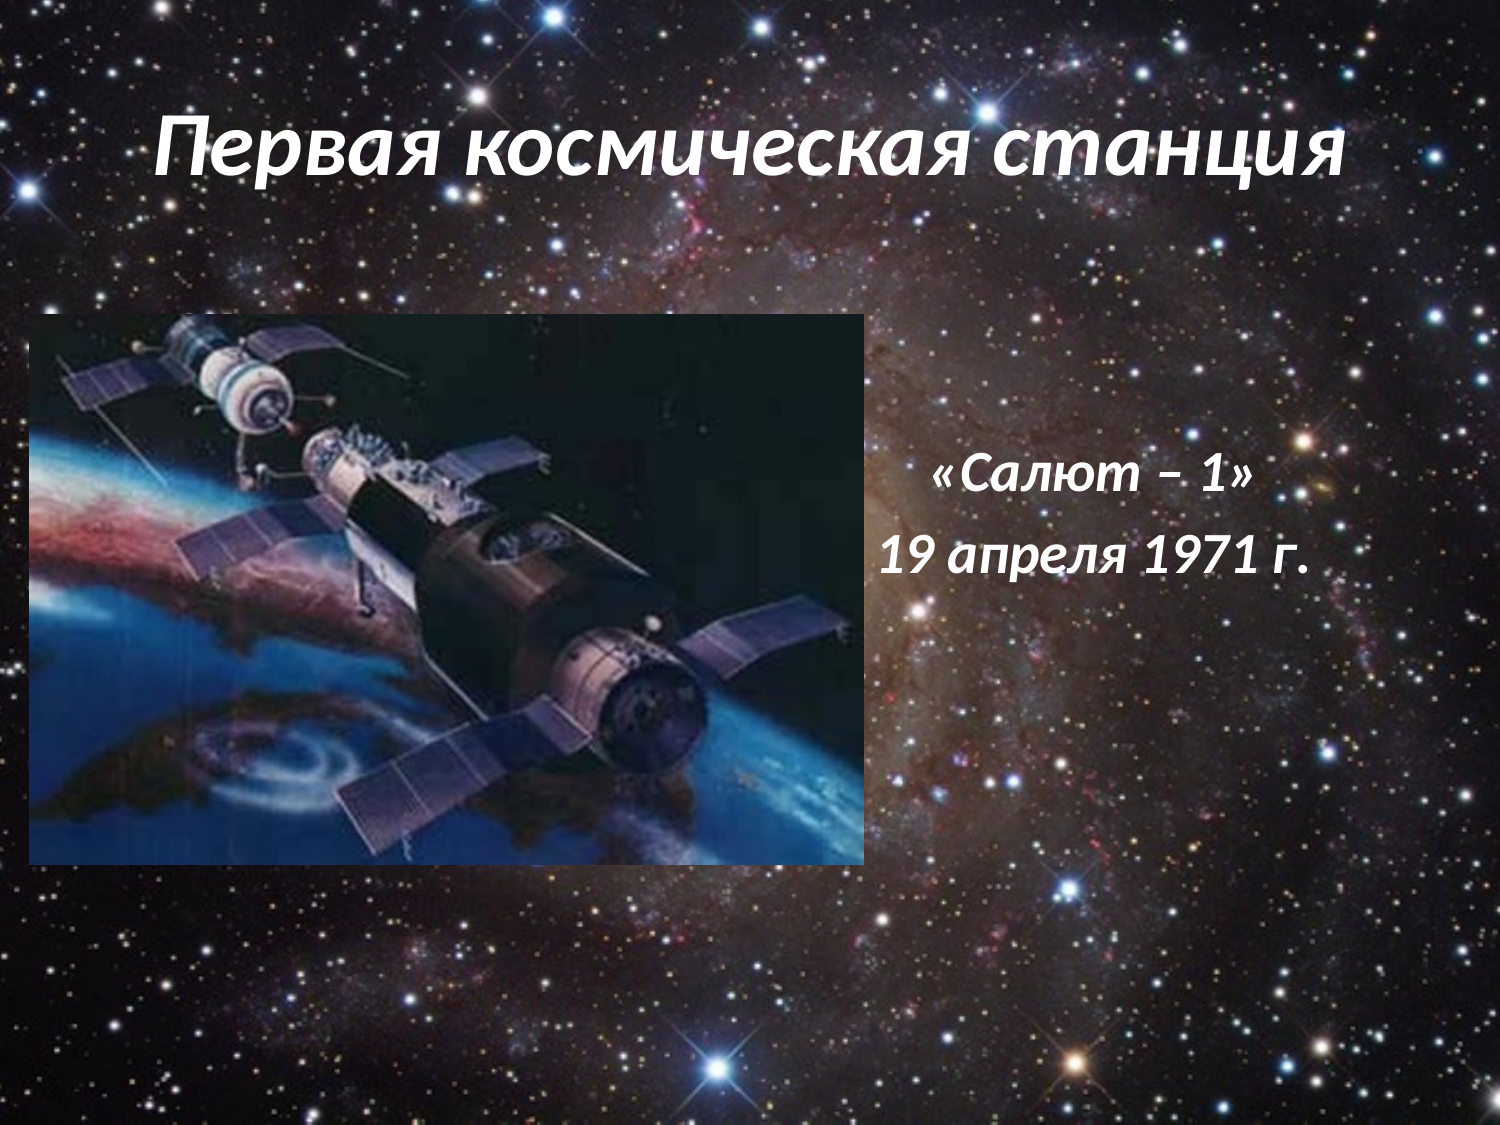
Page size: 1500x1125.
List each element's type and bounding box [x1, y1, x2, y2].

list [29, 314, 864, 866]
picture [0, 0, 1500, 1125]
